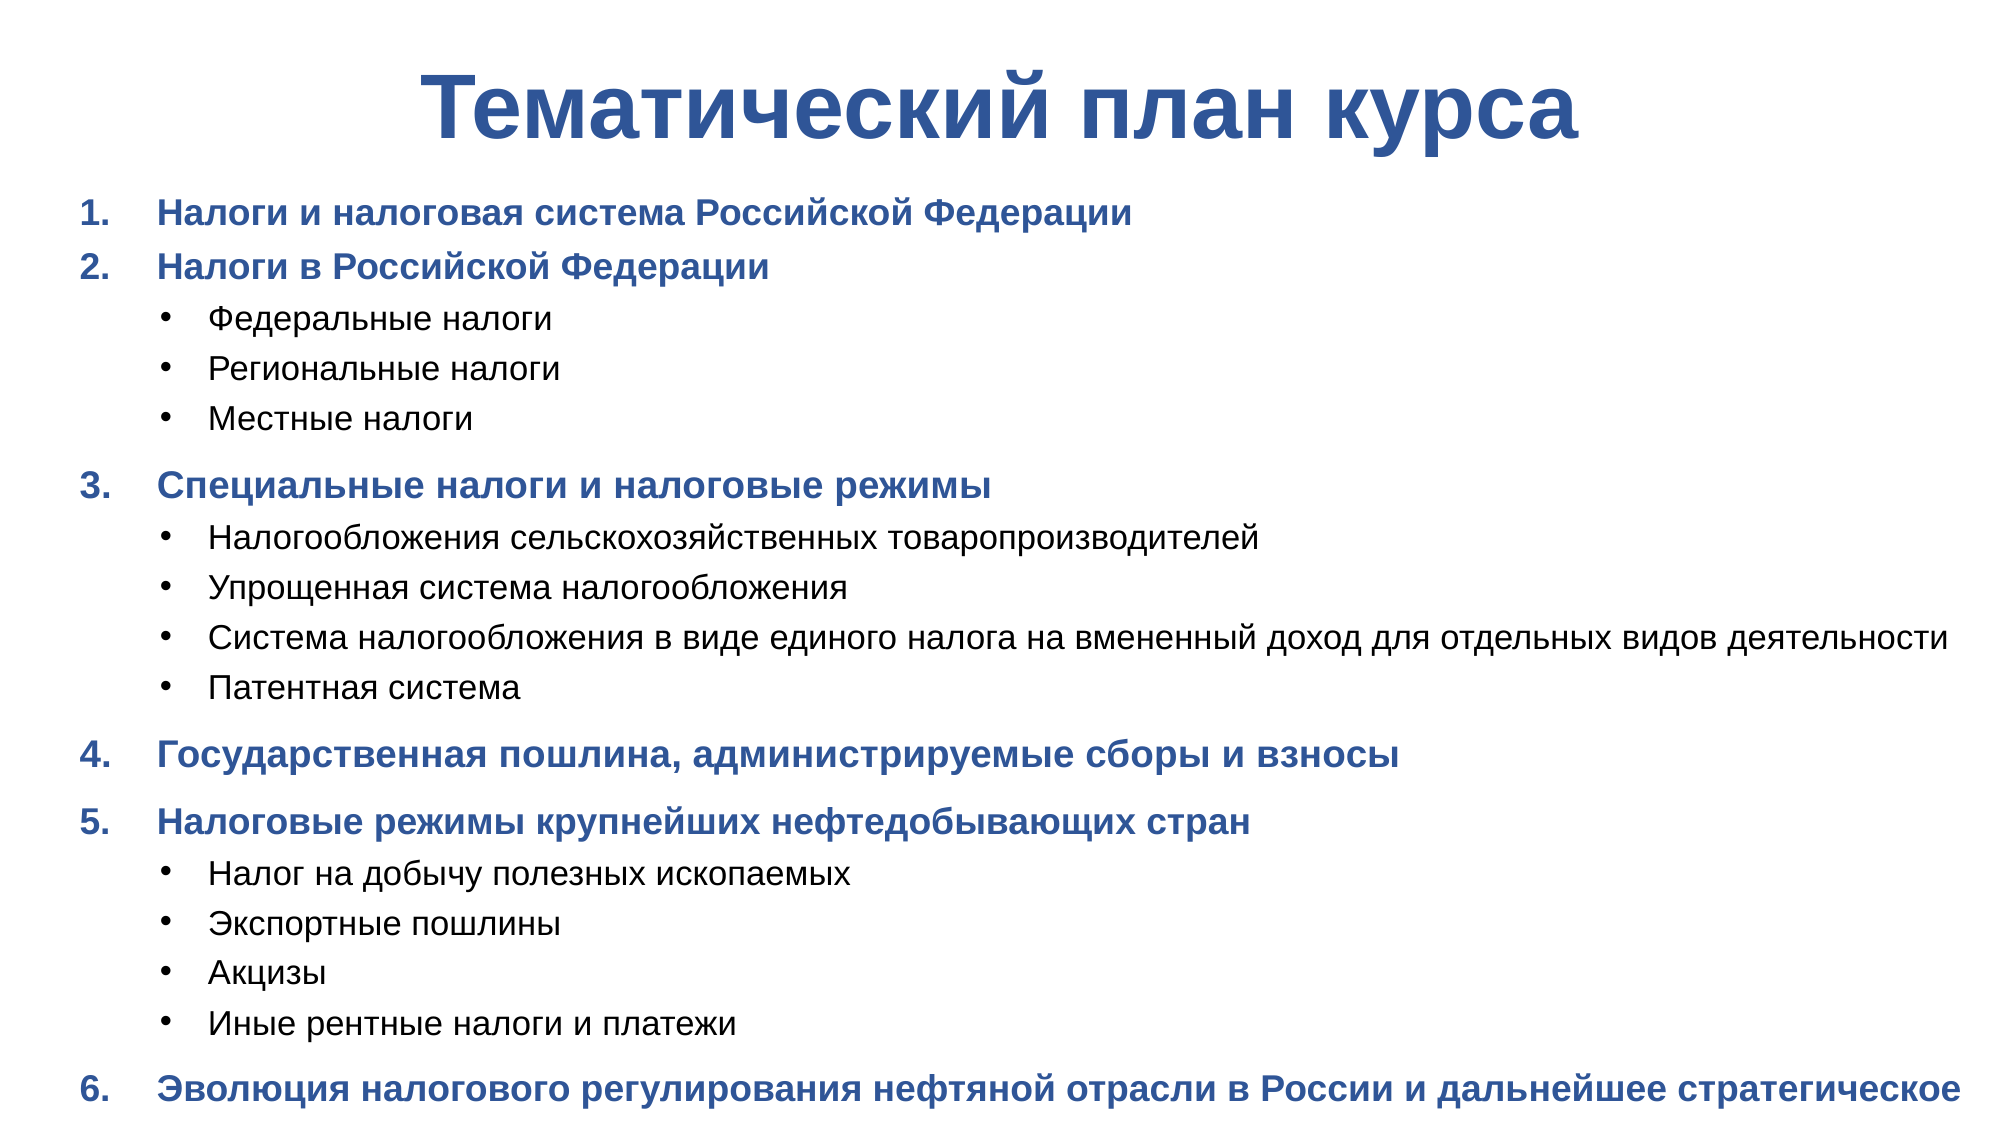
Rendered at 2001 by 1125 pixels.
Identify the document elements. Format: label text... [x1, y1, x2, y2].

title Тематический план курса [137, 0, 1863, 186]
list Налоги и налоговая система Российской Федерации Налоги в Российской Федерации Федеральные налоги Региональные налоги Местные налоги Специальные налоги и налоговые режимы Налогообложения сельскохозяйственных товаропроизводителей Упрощенная система налогообложения Система налогообложения в виде единого налога на вмененный доход для отдельных видов деятельности Патентная система Государственная пошлина, администрируемые сборы и взносы Налоговые режимы крупнейших нефтедобывающих стран Налог на добычу полезных ископаемых Экспортные пошлины Акцизы Иные рентные налоги и платежи Эволюция налогового регулирования нефтяной отрасли в России и дальнейшее стратегическое реформирование налогового режима [64, 186, 2000, 1125]
